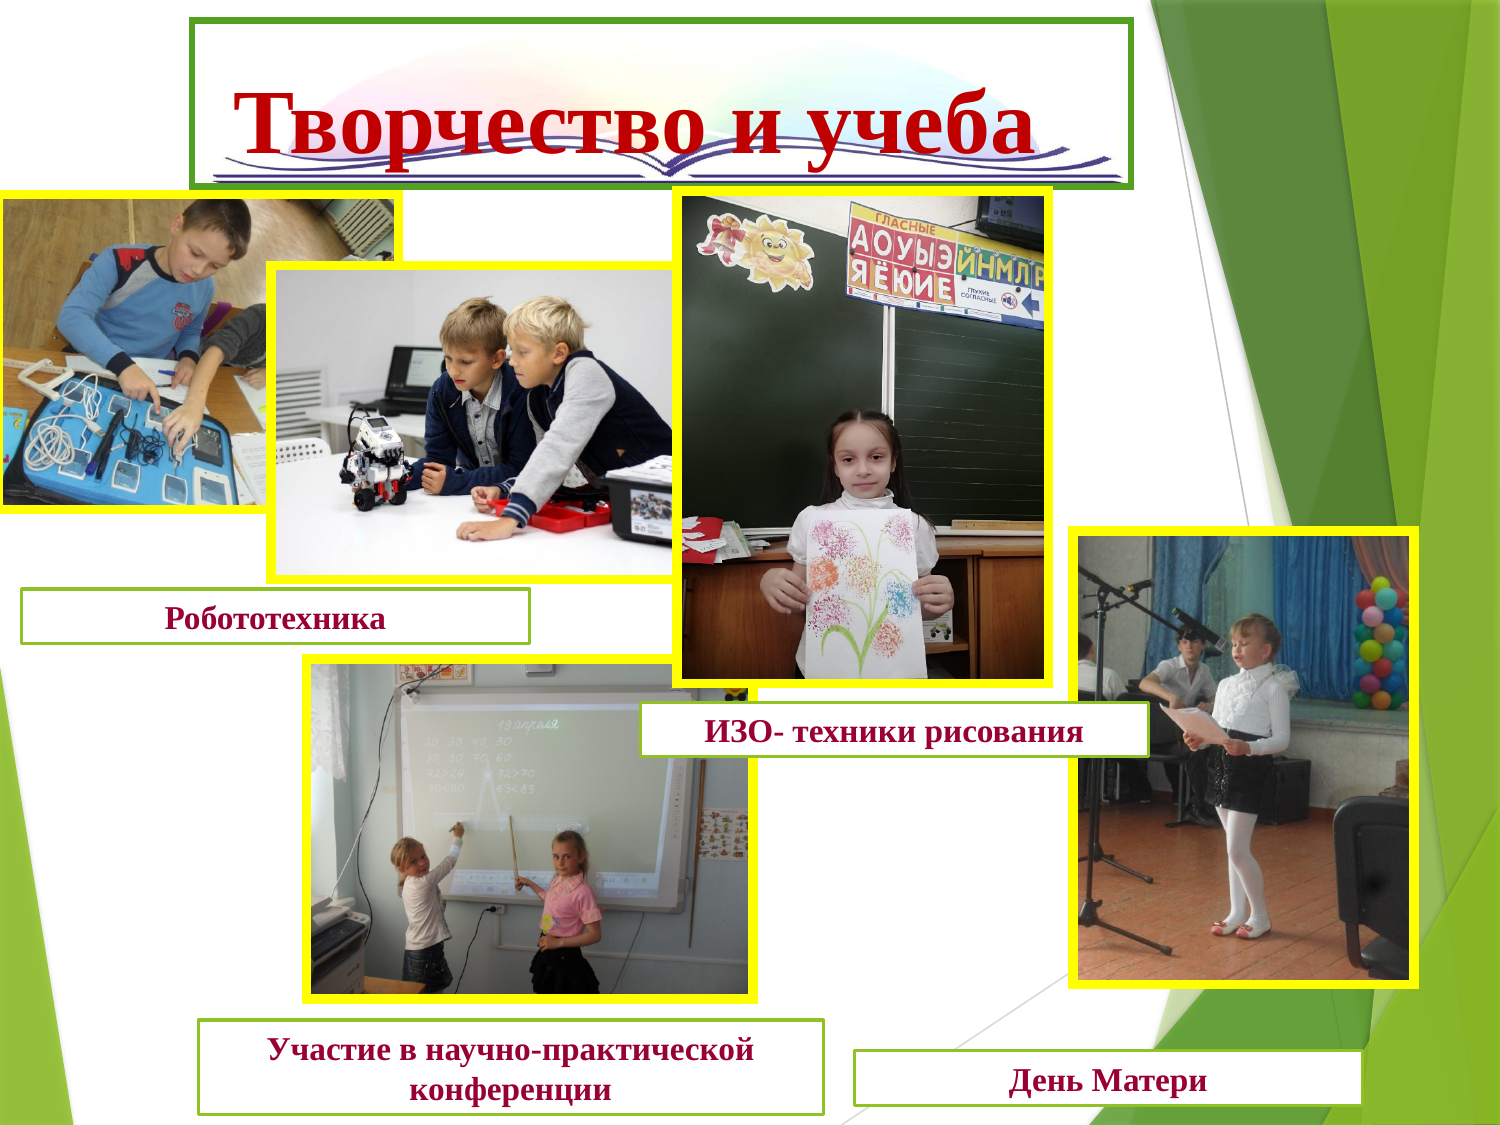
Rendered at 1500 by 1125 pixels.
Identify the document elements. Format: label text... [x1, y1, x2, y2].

text_box День Матери [853, 1049, 1364, 1107]
picture [1076, 535, 1410, 981]
text_box Робототехника [20, 587, 531, 645]
text_box ИЗО- техники рисования [754, 701, 1072, 758]
picture [2, 194, 1045, 995]
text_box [194, 0, 1129, 184]
text_box Участие в научно-практической конференции [197, 1018, 825, 1116]
